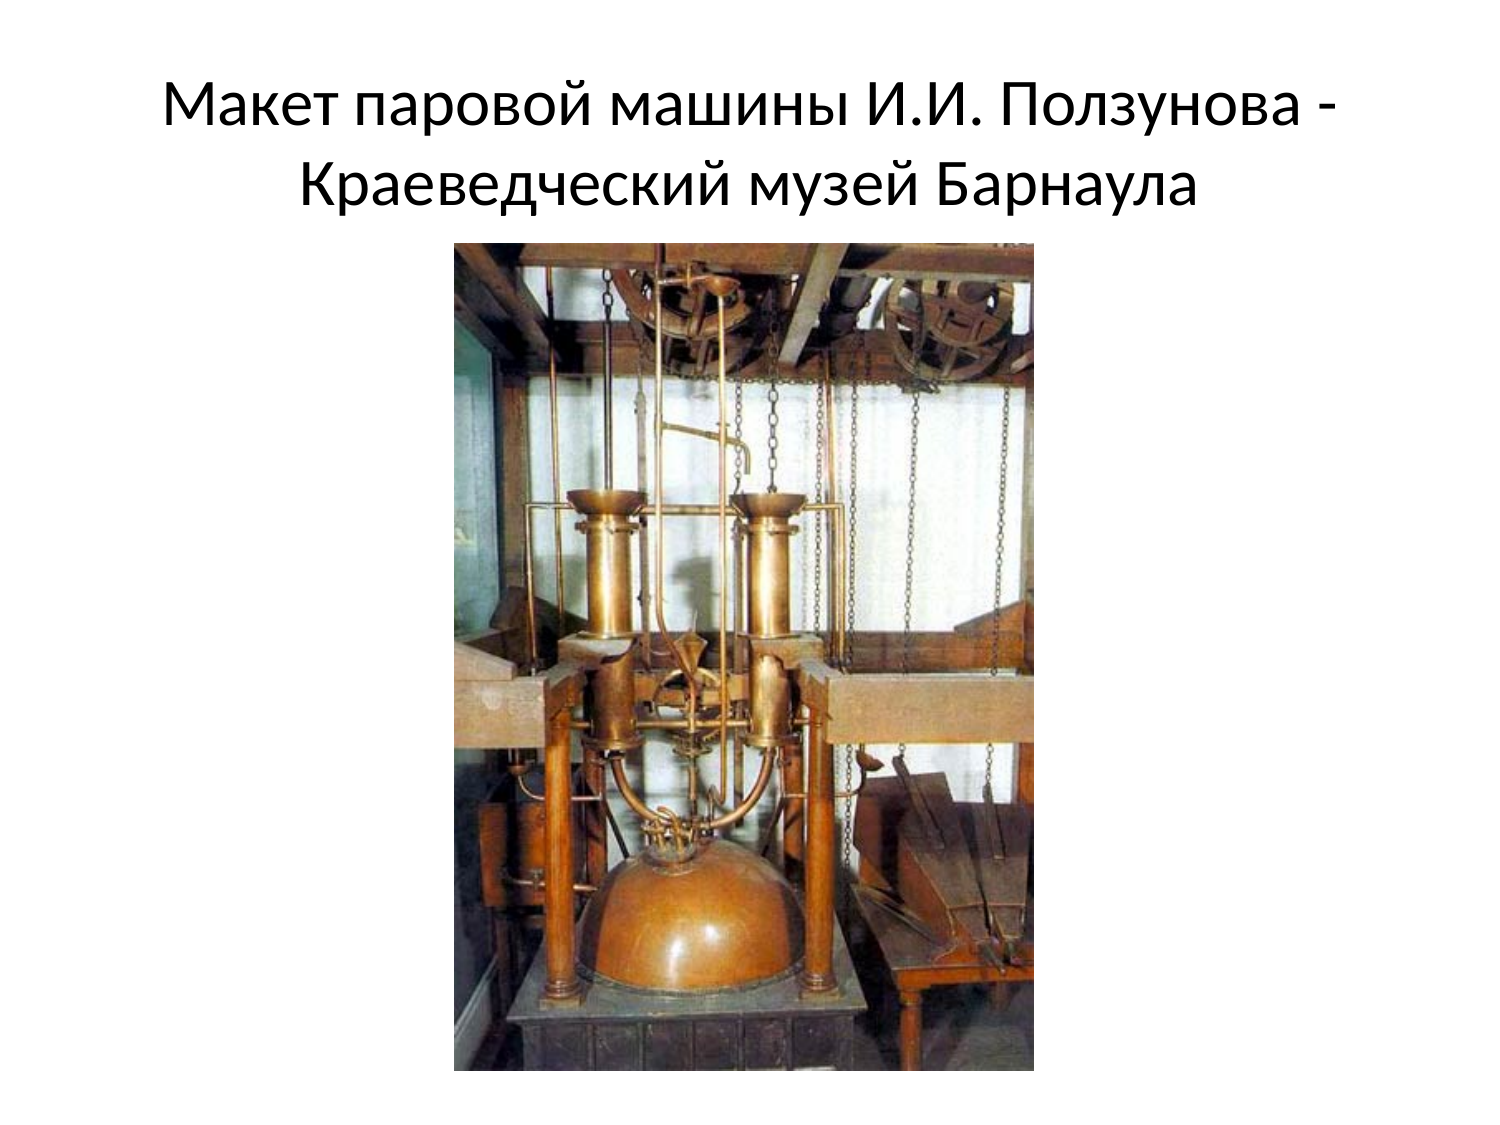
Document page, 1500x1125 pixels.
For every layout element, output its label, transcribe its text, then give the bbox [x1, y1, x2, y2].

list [454, 243, 1034, 1071]
title Макет паровой машины И.И. Ползунова - Краеведческий музей Барнаула [74, 44, 1426, 233]
